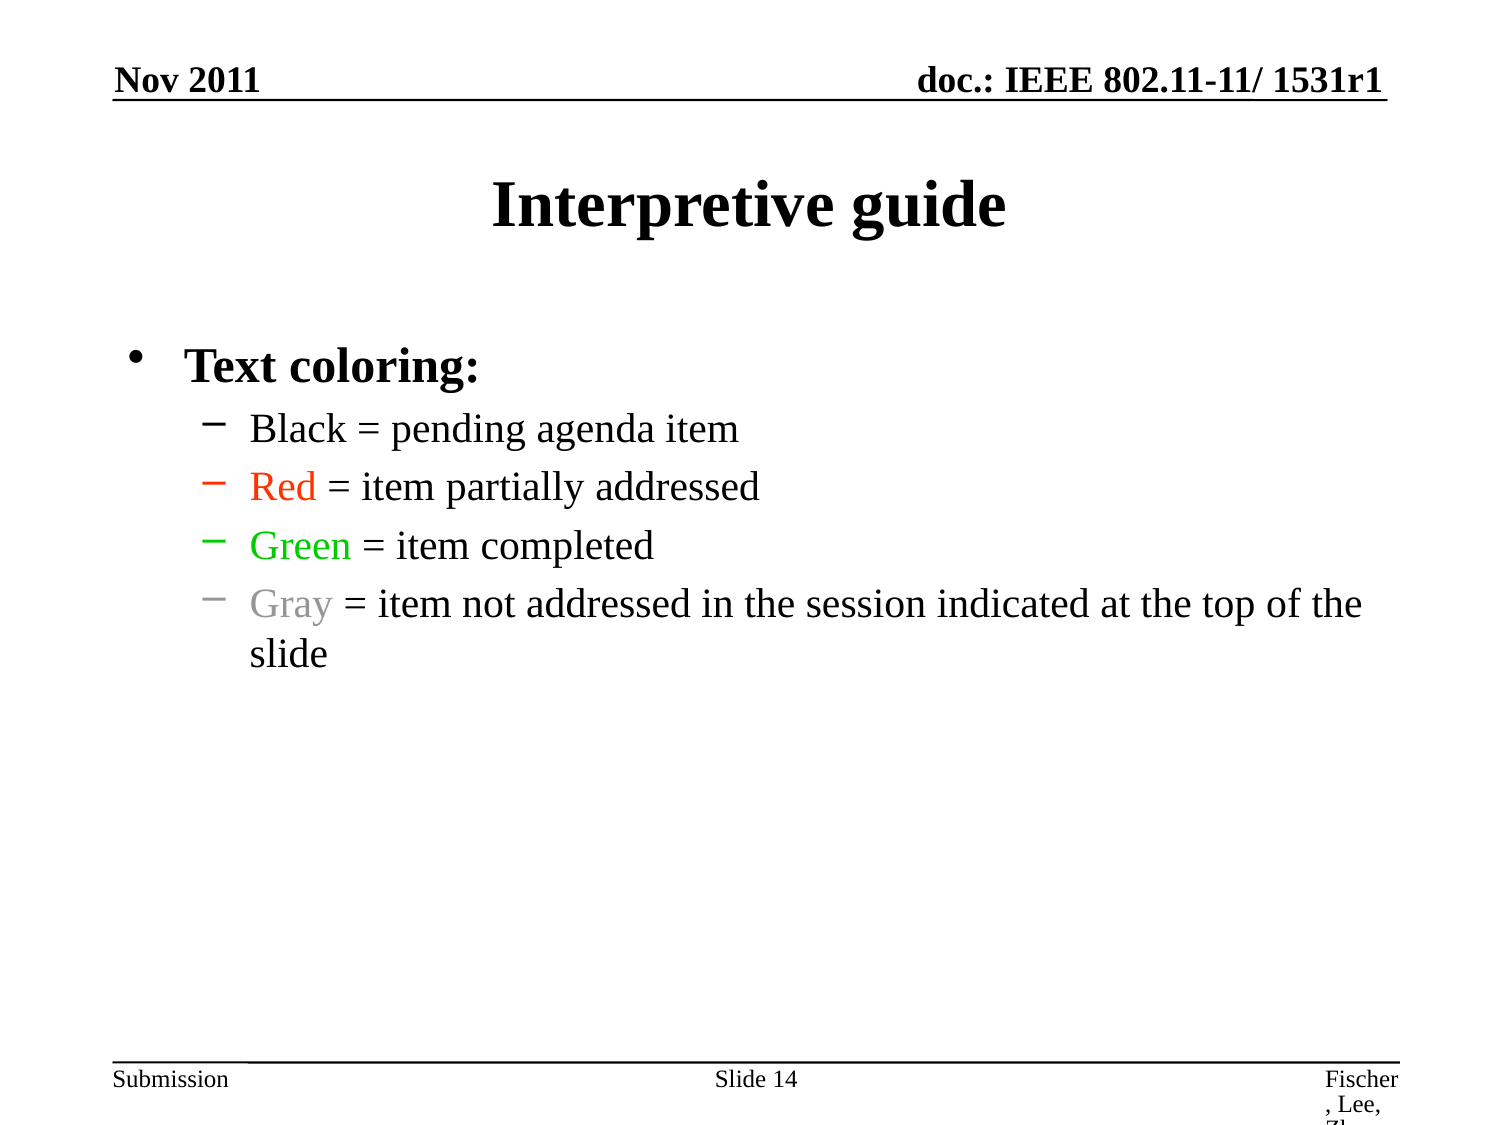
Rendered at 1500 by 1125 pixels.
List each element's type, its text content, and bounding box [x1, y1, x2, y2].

slide_number Slide 14 [712, 1061, 800, 1093]
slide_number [114, 54, 313, 101]
footer Fischer, Lee, Zhu [1324, 1061, 1402, 1093]
list Text coloring: Black = pending agenda item Red = item partially addressed Green = item completed Gray = item not addressed in the session indicated at the top of the slide [112, 324, 1388, 1001]
title Interpretive guide [112, 112, 1388, 288]
